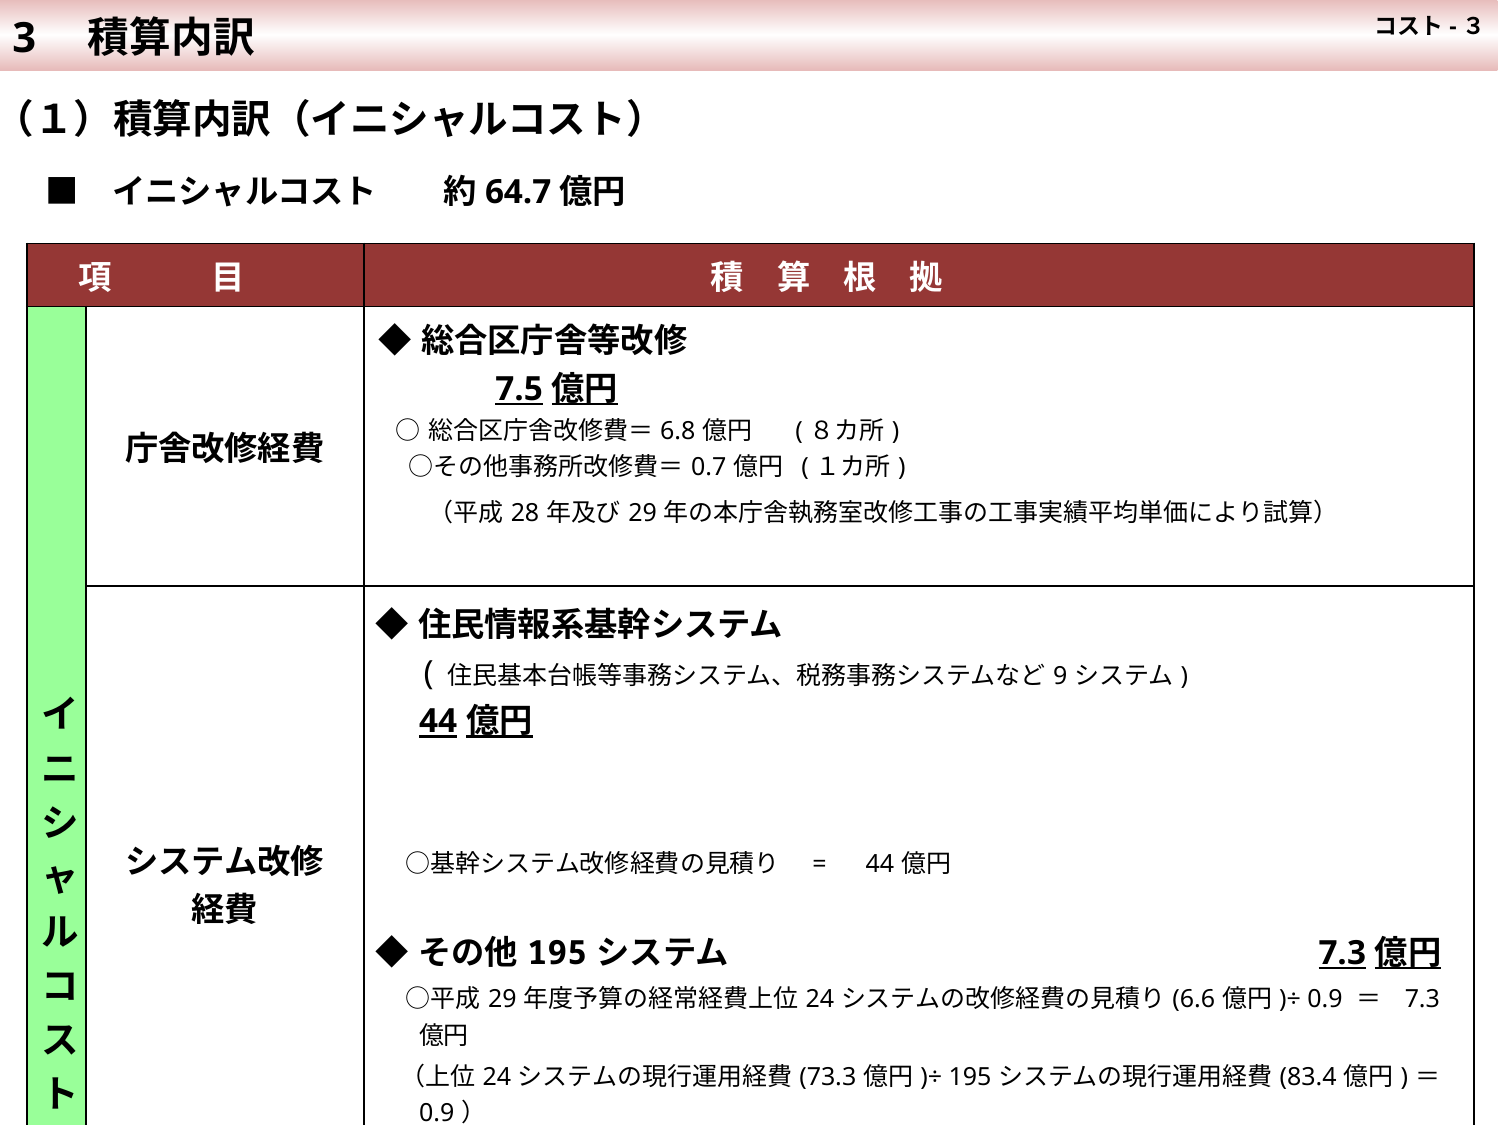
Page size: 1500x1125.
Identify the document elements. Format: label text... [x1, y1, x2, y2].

text_box コスト-３ [1330, 4, 1500, 47]
table_header 積 算 根 拠 [365, 244, 1473, 306]
table_header 項 目 [28, 244, 363, 306]
table_cell ◆総合区庁舎等改修 7.5億円 ○総合区庁舎改修費＝6.8億円 (８カ所) ○その他事務所改修費＝0.7億円 (１カ所) （平成28年及び29年の本庁舎執務室改修工事の工事実績平均単価により試算） [365, 307, 1473, 585]
text_box （１）積算内訳（イニシャルコスト） [0, 86, 836, 149]
table_cell イニシャルコスト [28, 307, 85, 1125]
text_box ■ イニシャルコスト 約64.7億円 [0, 149, 685, 234]
table_cell ◆住民情報系基幹システム (住民基本台帳等事務システム、税務事務システムなど9システム) 44億円 ○基幹システム改修経費の見積り = 44億円 ◆その他195システム 7.3億円 ○平成29年度予算の経常経費上位24システムの改修経費の見積り(6.6億円)÷ 0.9 ＝ 7.3億円 （上位24システムの現行運用経費(73.3億円)÷ 195システムの現行運用経費(83.4億円)＝0.9） [365, 587, 1473, 1125]
text_box 3 積算内訳 [0, 0, 1500, 73]
table_cell 庁舎改修経費 [87, 307, 363, 585]
table_cell システム改修 経費 [87, 587, 363, 1125]
